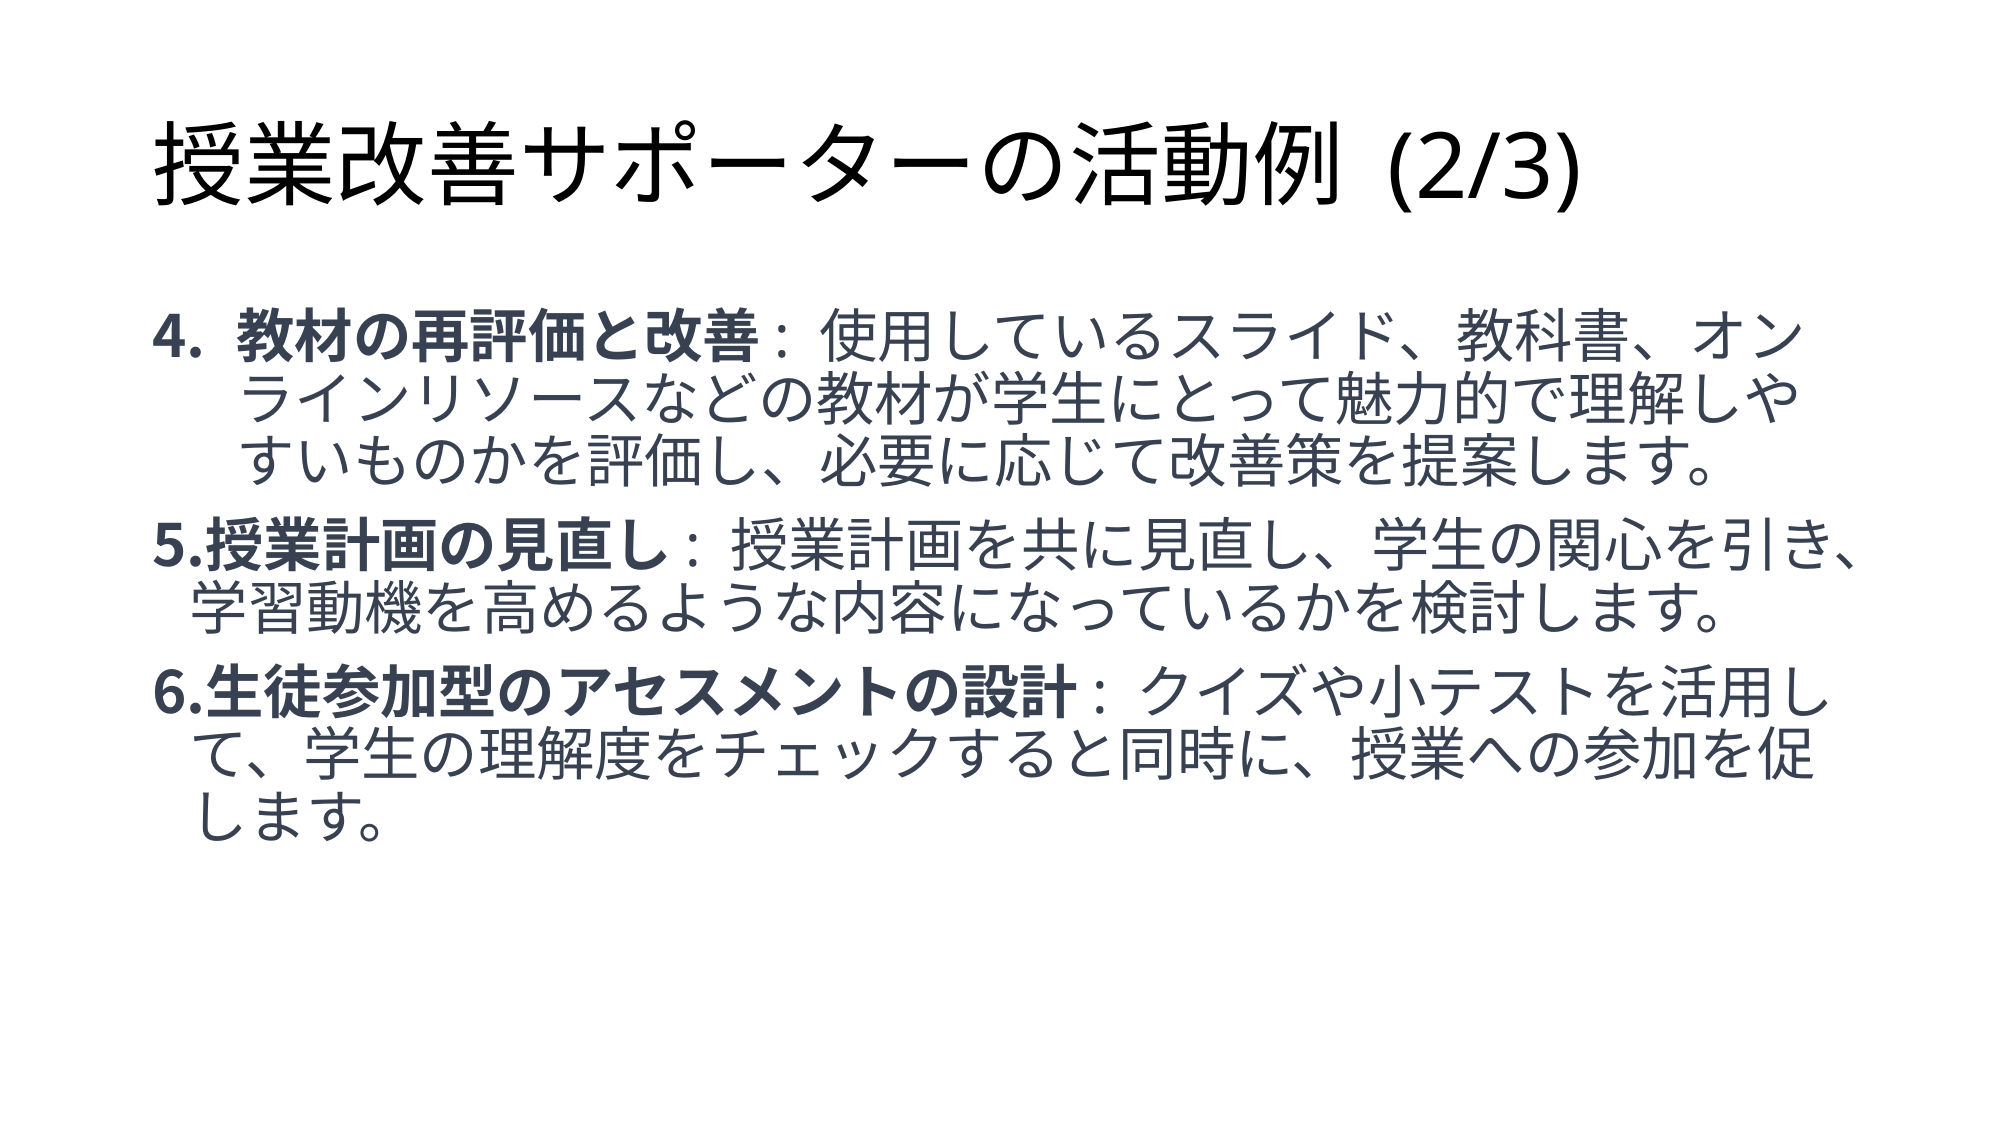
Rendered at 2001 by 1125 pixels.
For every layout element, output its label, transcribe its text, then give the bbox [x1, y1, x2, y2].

list 教材の再評価と改善: 使用しているスライド、教科書、オンラインリソースなどの教材が学生にとって魅力的で理解しやすいものかを評価し、必要に応じて改善策を提案します。 授業計画の見直し: 授業計画を共に見直し、学生の関心を引き、学習動機を高めるような内容になっているかを検討します。 生徒参加型のアセスメントの設計: クイズや小テストを活用して、学生の理解度をチェックすると同時に、授業への参加を促します。 [137, 299, 1863, 1014]
title 授業改善サポーターの活動例 (2/3) [137, 59, 1863, 278]
